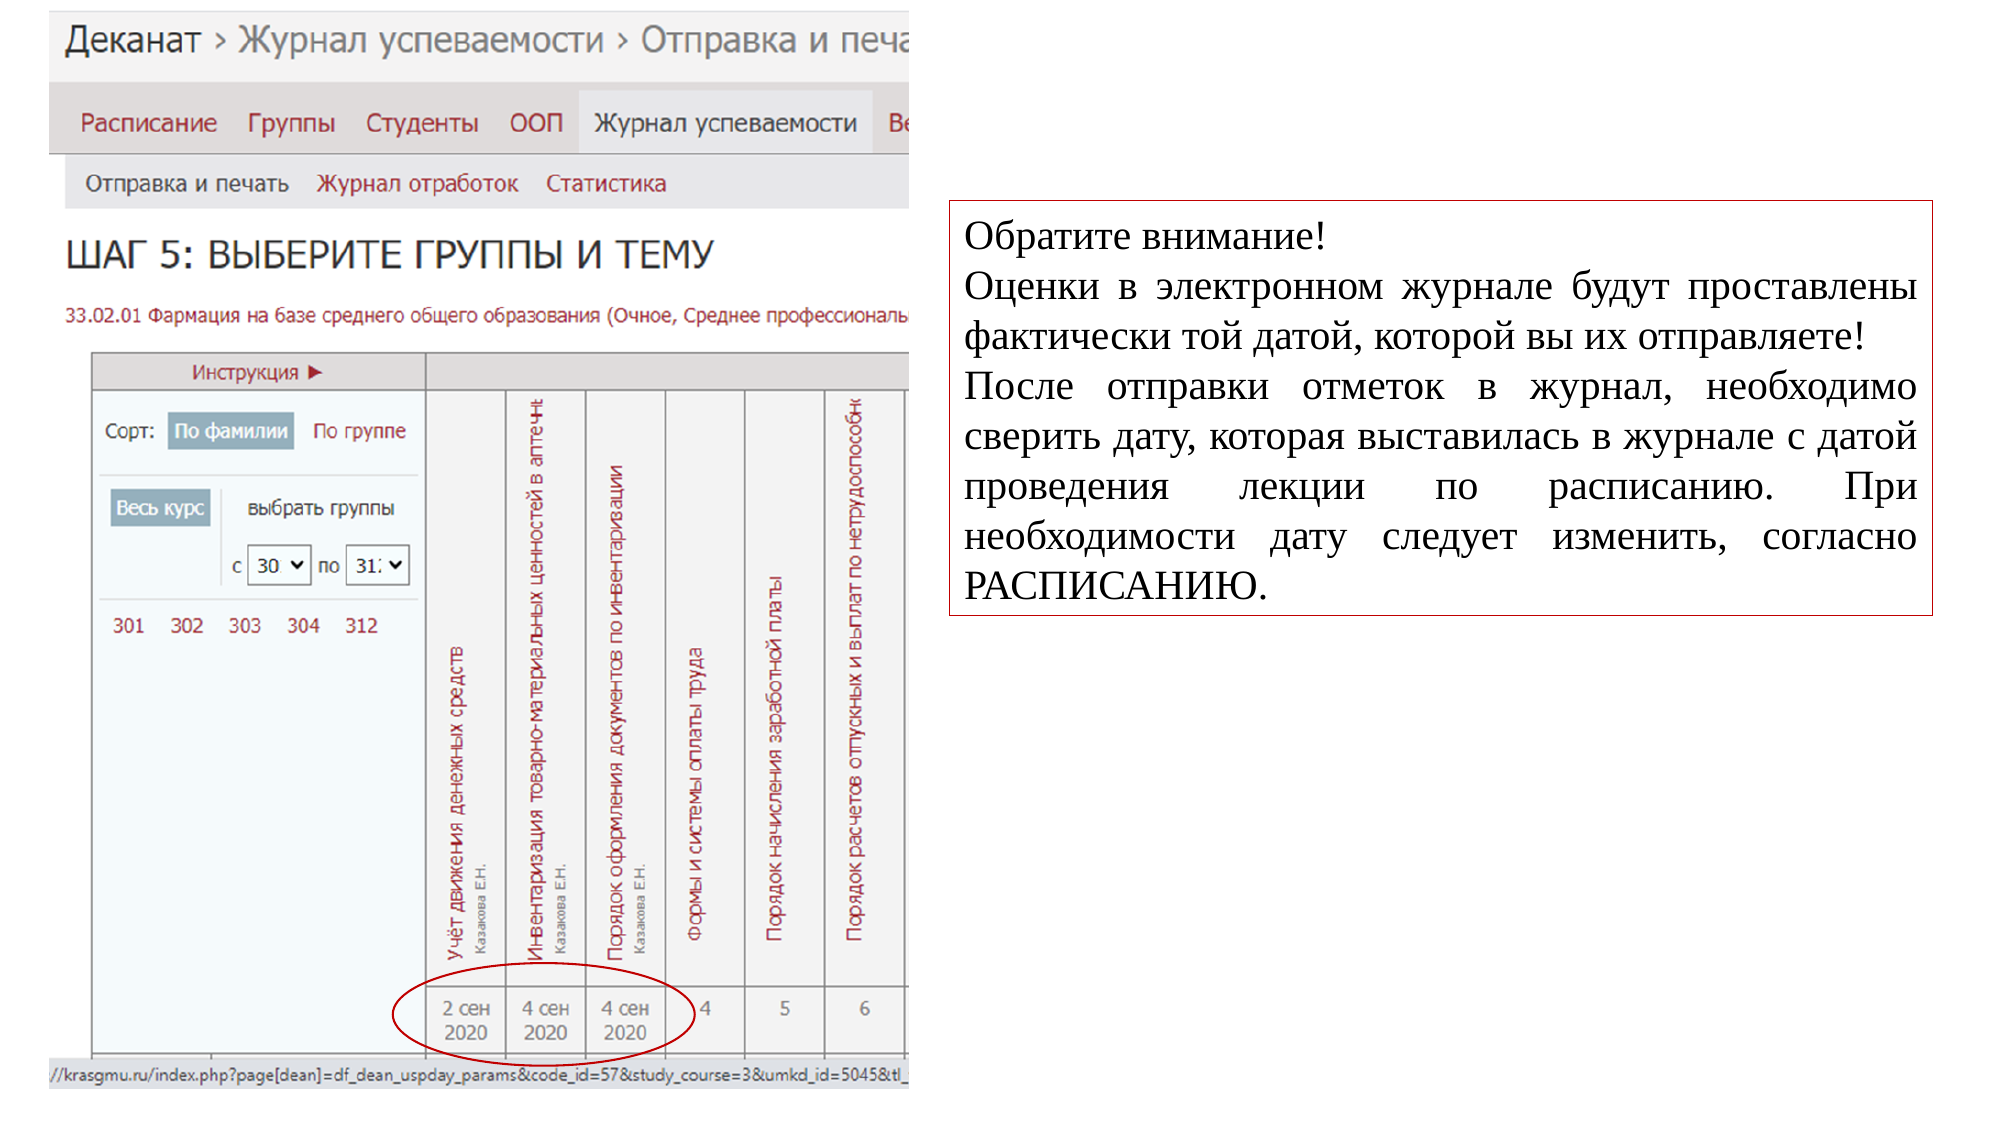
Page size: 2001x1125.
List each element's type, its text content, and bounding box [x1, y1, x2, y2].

text_box Обратите внимание! Оценки в электронном журнале будут проставлены фактически той датой, которой вы их отправляете! После отправки отметок в журнал, необходимо сверить дату, которая выставилась в журнале с датой проведения лекции по расписанию. При необходимости дату следует изменить, согласно РАСПИСАНИЮ. [949, 200, 1933, 616]
picture [49, 0, 909, 1089]
